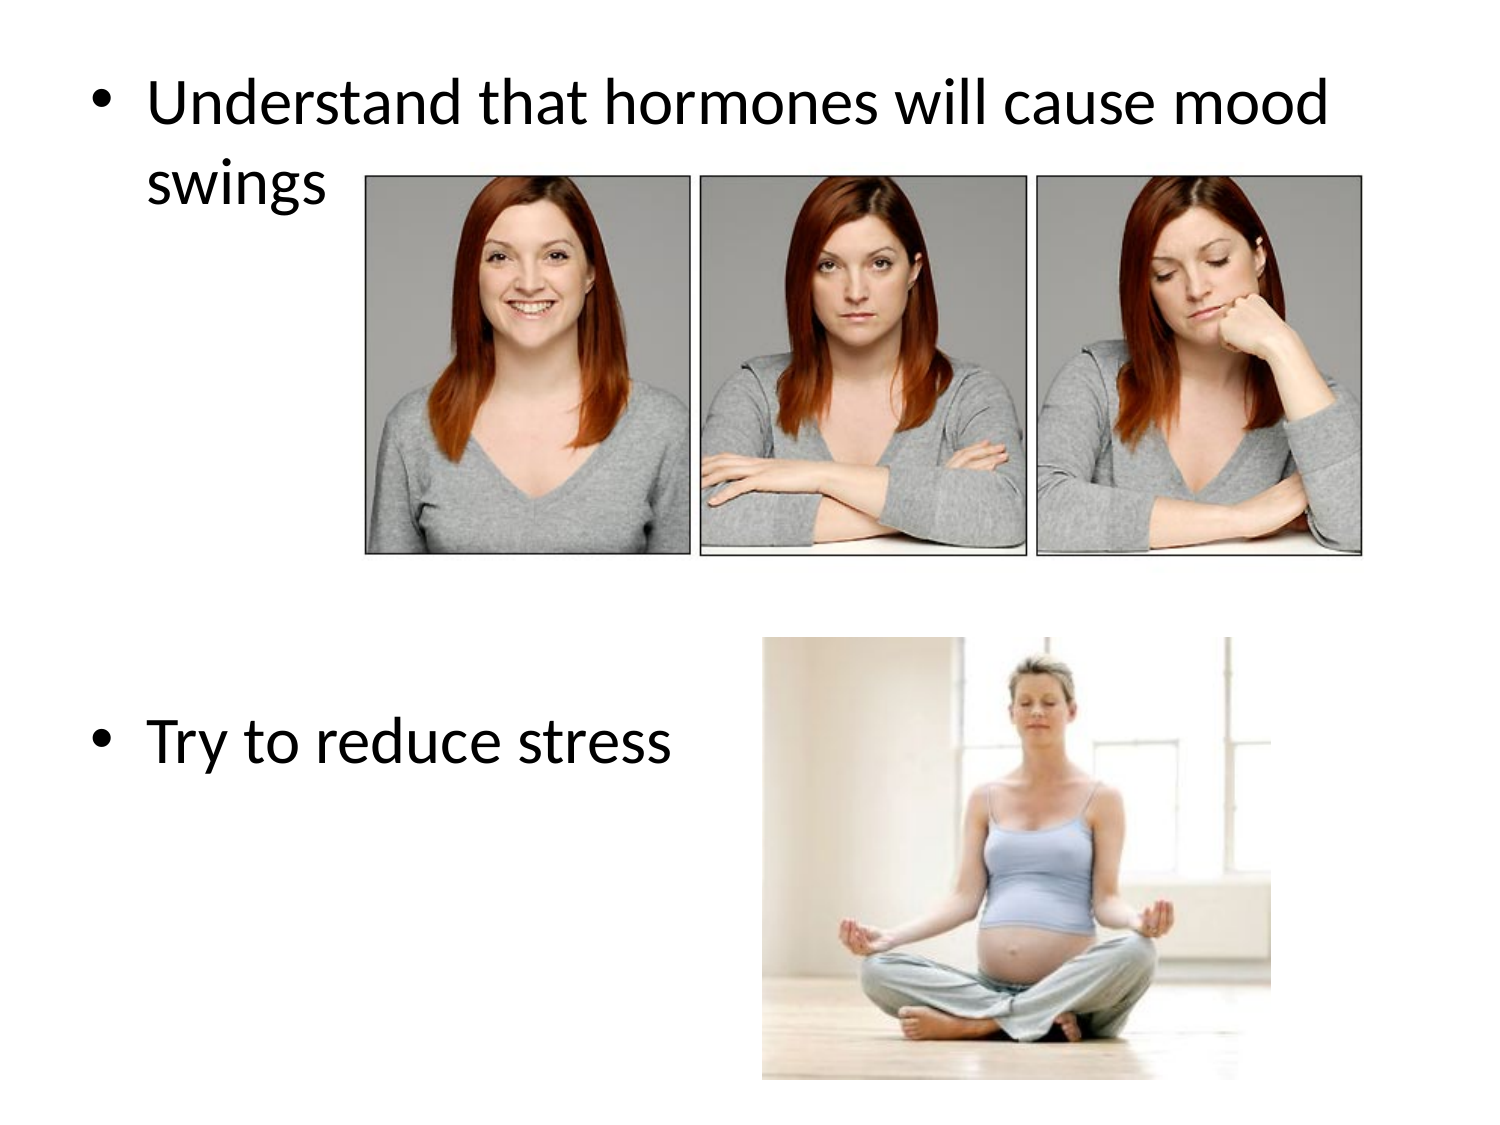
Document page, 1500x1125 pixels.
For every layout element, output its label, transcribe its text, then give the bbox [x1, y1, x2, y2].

picture [762, 637, 1271, 1080]
list Understand that hormones will cause mood swings Try to reduce stress [75, 50, 1425, 1005]
picture [349, 162, 1379, 582]
